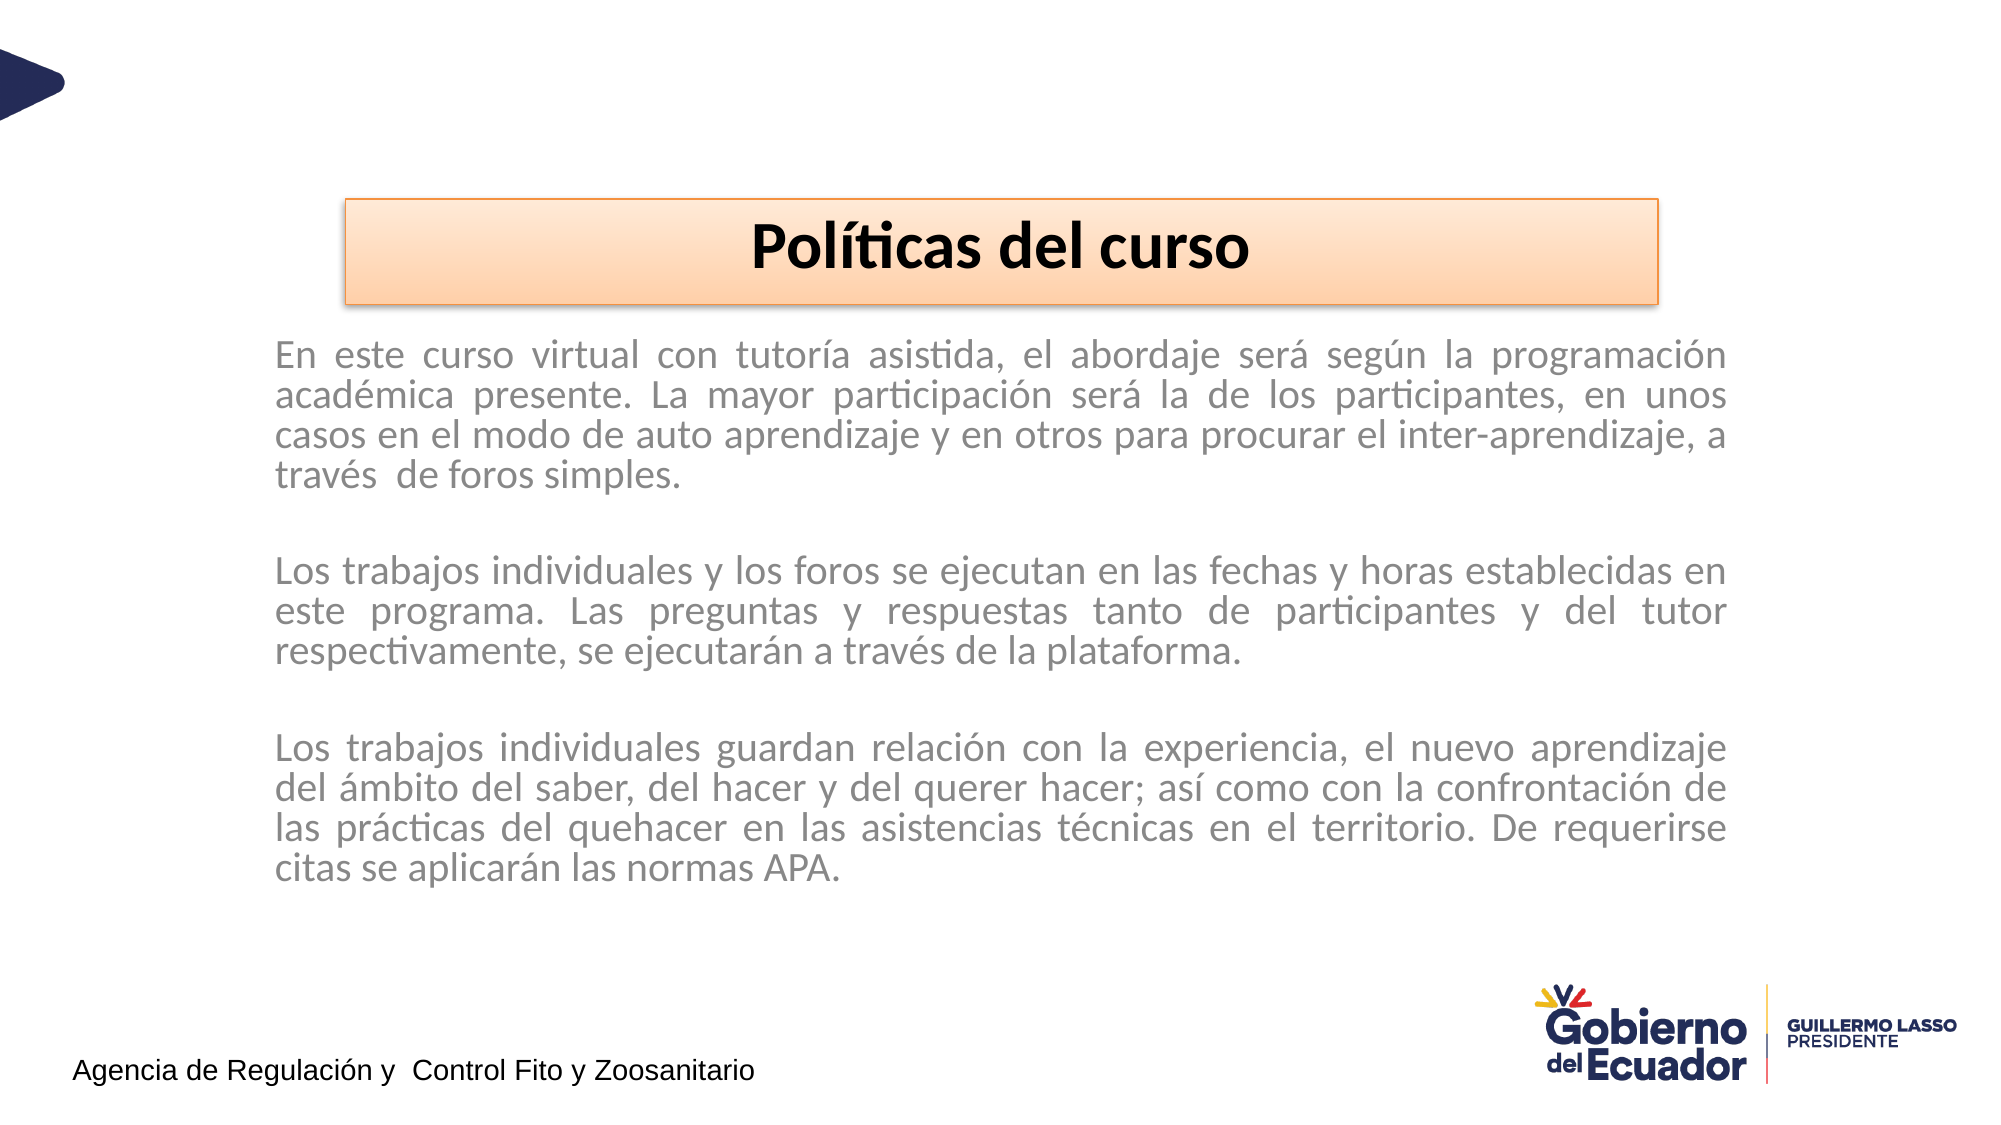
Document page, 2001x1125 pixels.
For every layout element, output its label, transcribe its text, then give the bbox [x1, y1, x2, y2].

picture [1499, 969, 1979, 1095]
title Políticas del curso [345, 199, 1658, 305]
subtitle En este curso virtual con tutoría asistida, el abordaje será según la programación académica presente. La mayor participación será la de los participantes, en unos casos en el modo de auto aprendizaje y en otros para procurar el inter-aprendizaje, a través de foros simples. Los trabajos individuales y los foros se ejecutan en las fechas y horas establecidas en este programa. Las preguntas y respuestas tanto de participantes y del tutor respectivamente, se ejecutarán a través de la plataforma. Los trabajos individuales guardan relación con la experiencia, el nuevo aprendizaje del ámbito del saber, del hacer y del querer hacer; así como con la confrontación de las prácticas del quehacer en las asistencias técnicas en el territorio. De requerirse citas se aplicarán las normas APA. [259, 328, 1744, 1021]
picture [0, 42, 155, 186]
text_box Agencia de Regulación y Control Fito y Zoosanitario [57, 1043, 773, 1094]
